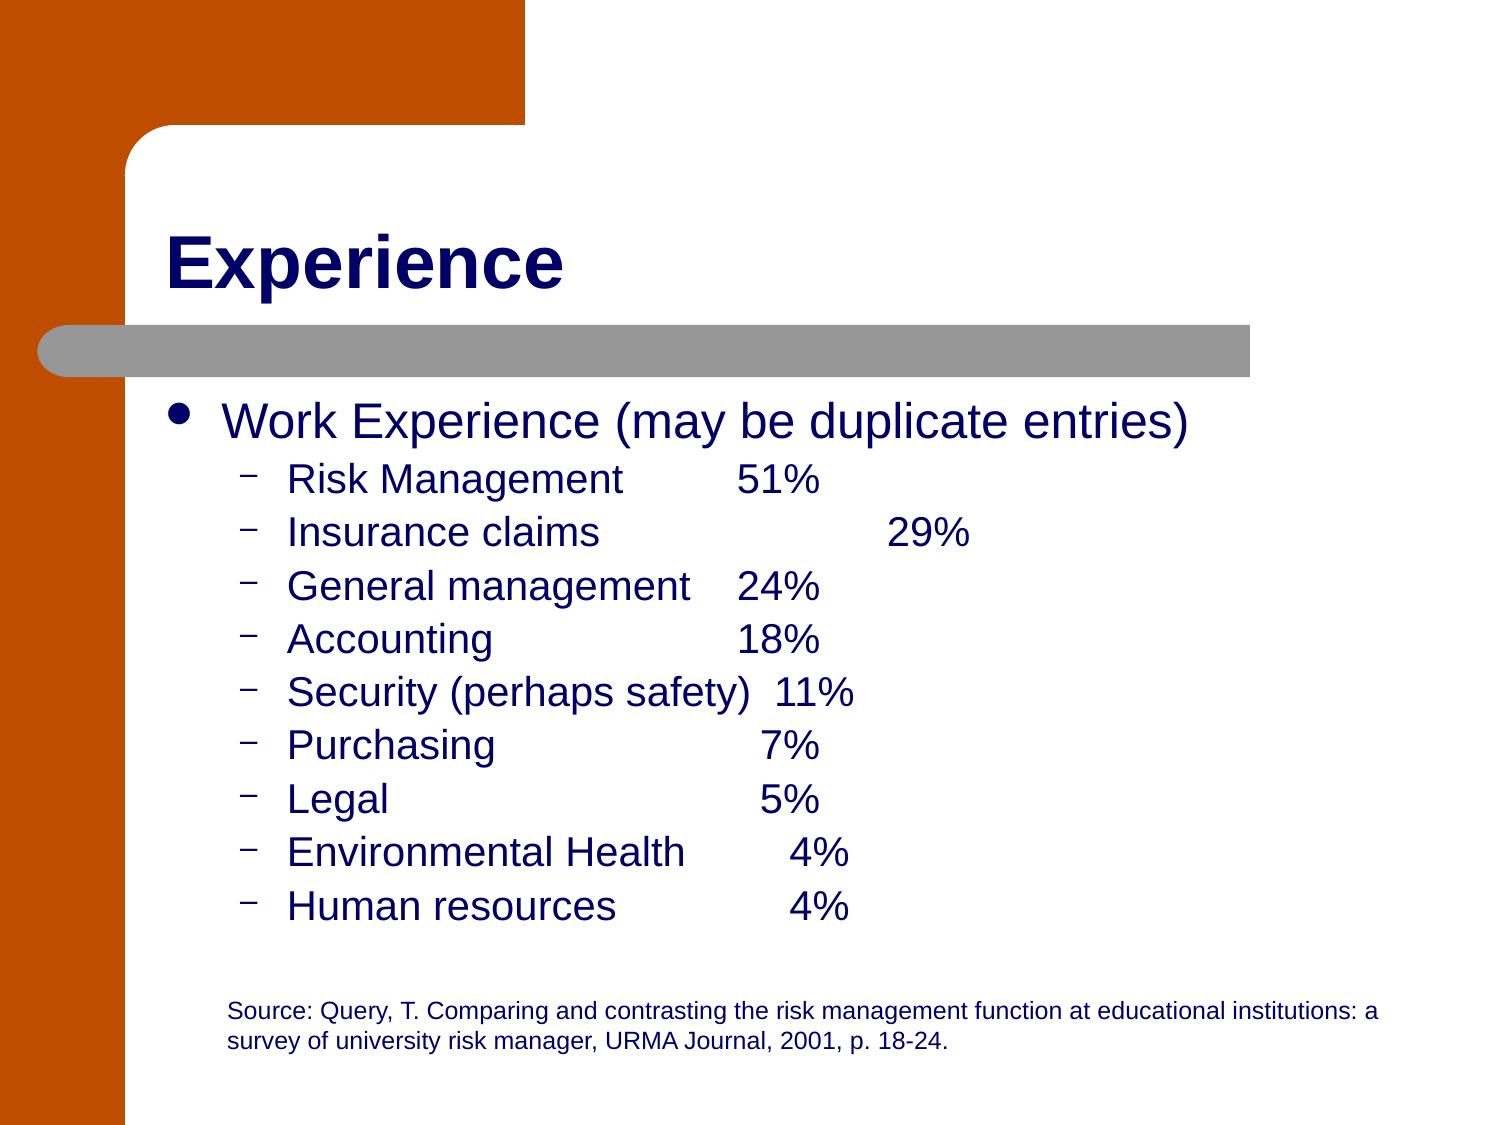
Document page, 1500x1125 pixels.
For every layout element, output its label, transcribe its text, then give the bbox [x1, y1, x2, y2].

list Work Experience (may be duplicate entries) Risk Management 51% Insurance claims 29% General management 24% Accounting 18% Security (perhaps safety) 11% Purchasing 7% Legal 5% Environmental Health 4% Human resources 4% [150, 387, 1463, 1000]
text_box Source: Query, T. Comparing and contrasting the risk management function at educational institutions: a survey of university risk manager, URMA Journal, 2001, p. 18-24. [212, 987, 1400, 1063]
title Experience [150, 125, 1463, 313]
